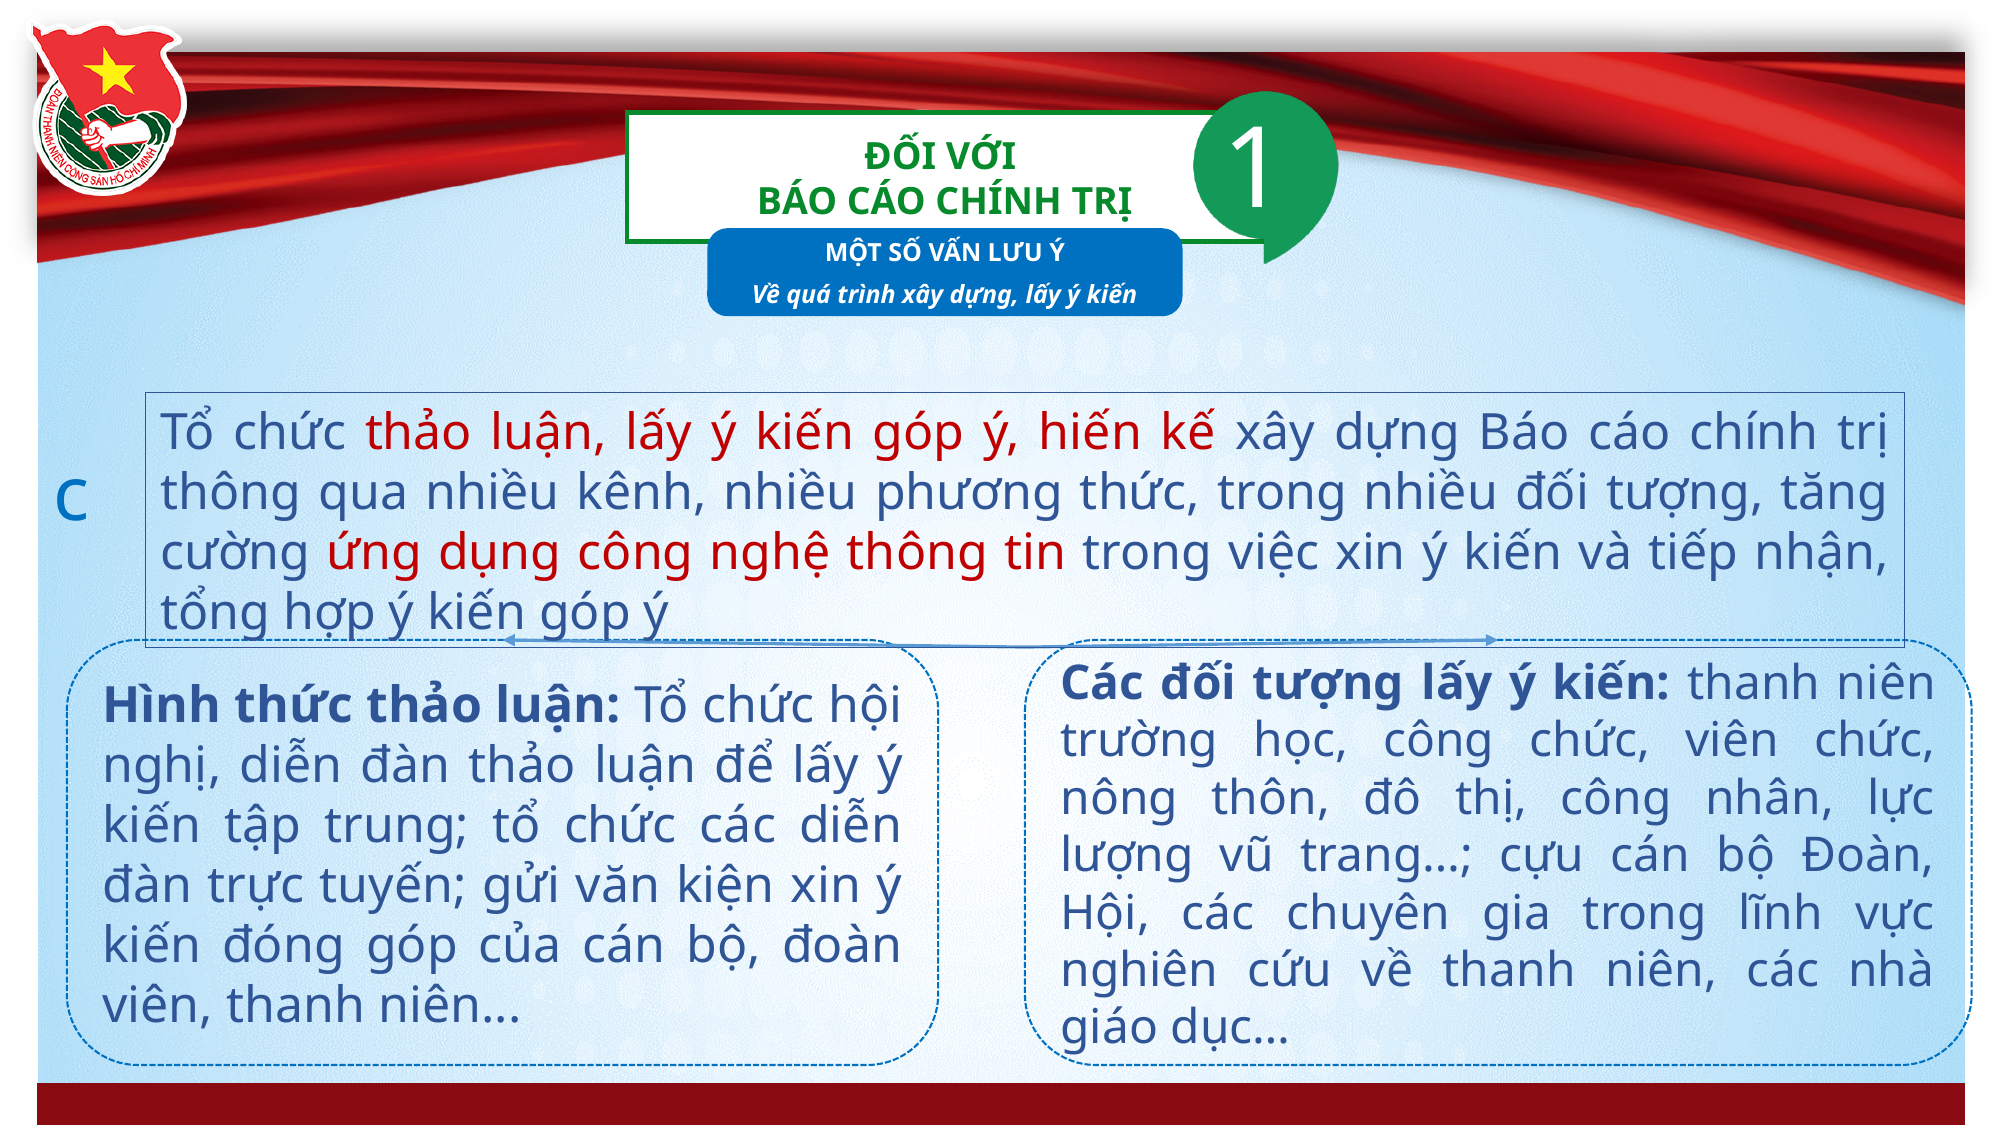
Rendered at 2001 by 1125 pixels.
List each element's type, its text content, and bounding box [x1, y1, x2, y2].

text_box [15, 392, 1905, 590]
picture [0, 0, 2001, 1125]
text_box MỘT SỐ VẤN LƯU Ý Về quá trình xây dựng, lấy ý kiến [706, 294, 1184, 318]
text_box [627, 60, 1380, 294]
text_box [1024, 589, 1972, 1065]
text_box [66, 590, 1024, 1065]
